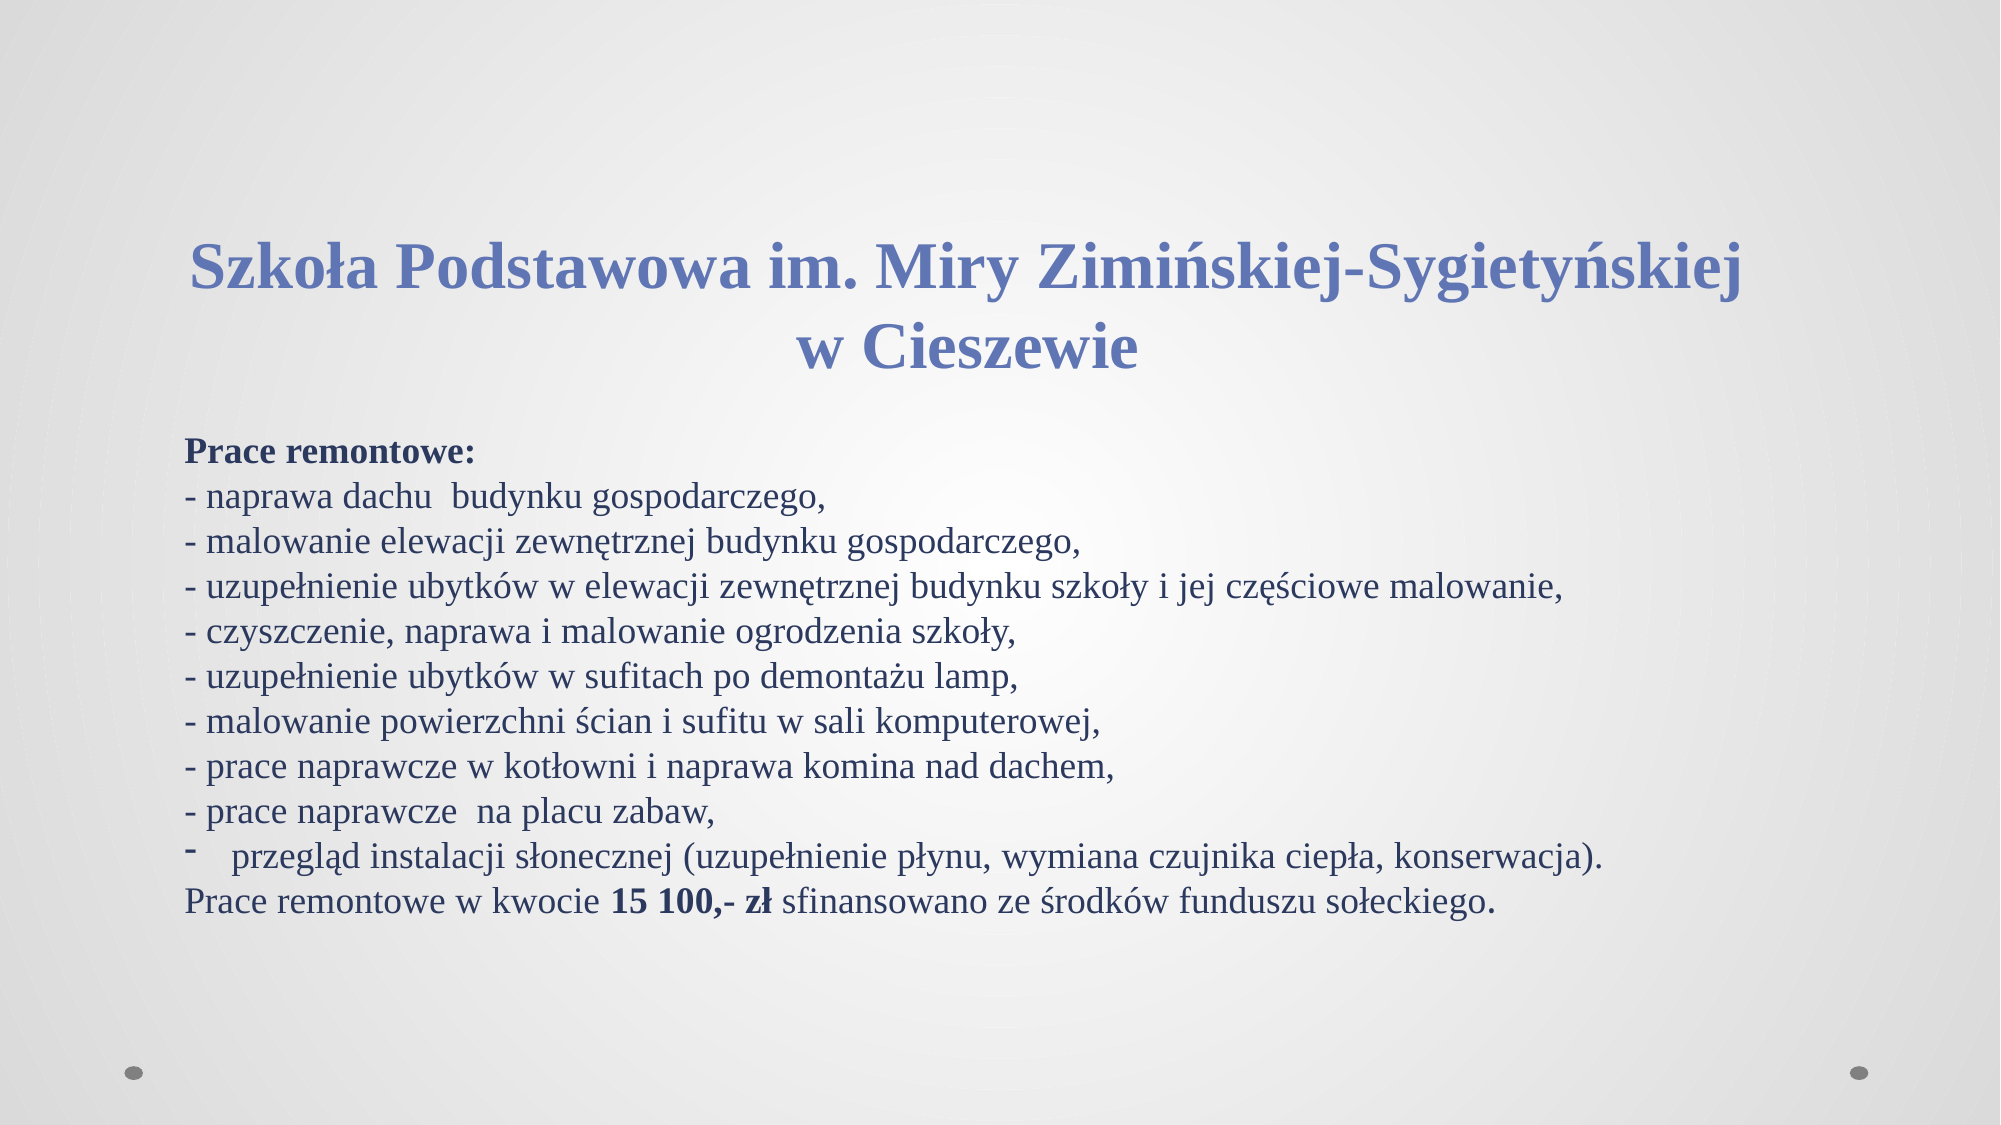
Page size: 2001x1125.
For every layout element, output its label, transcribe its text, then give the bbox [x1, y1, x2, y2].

text_box Szkoła Podstawowa im. Miry Zimińskiej-Sygietyńskiej w Cieszewie Prace remontowe: - naprawa dachu budynku gospodarczego, - malowanie elewacji zewnętrznej budynku gospodarczego, - uzupełnienie ubytków w elewacji zewnętrznej budynku szkoły i jej częściowe malowanie, - czyszczenie, naprawa i malowanie ogrodzenia szkoły, - uzupełnienie ubytków w sufitach po demontażu lamp, - malowanie powierzchni ścian i sufitu w sali komputerowej, - prace naprawcze w kotłowni i naprawa komina nad dachem, - prace naprawcze na placu zabaw, przegląd instalacji słonecznej (uzupełnienie płynu, wymiana czujnika ciepła, konserwacja). Prace remontowe w kwocie 15 100,- zł sfinansowano ze środków funduszu sołeckiego. [169, 214, 1767, 929]
